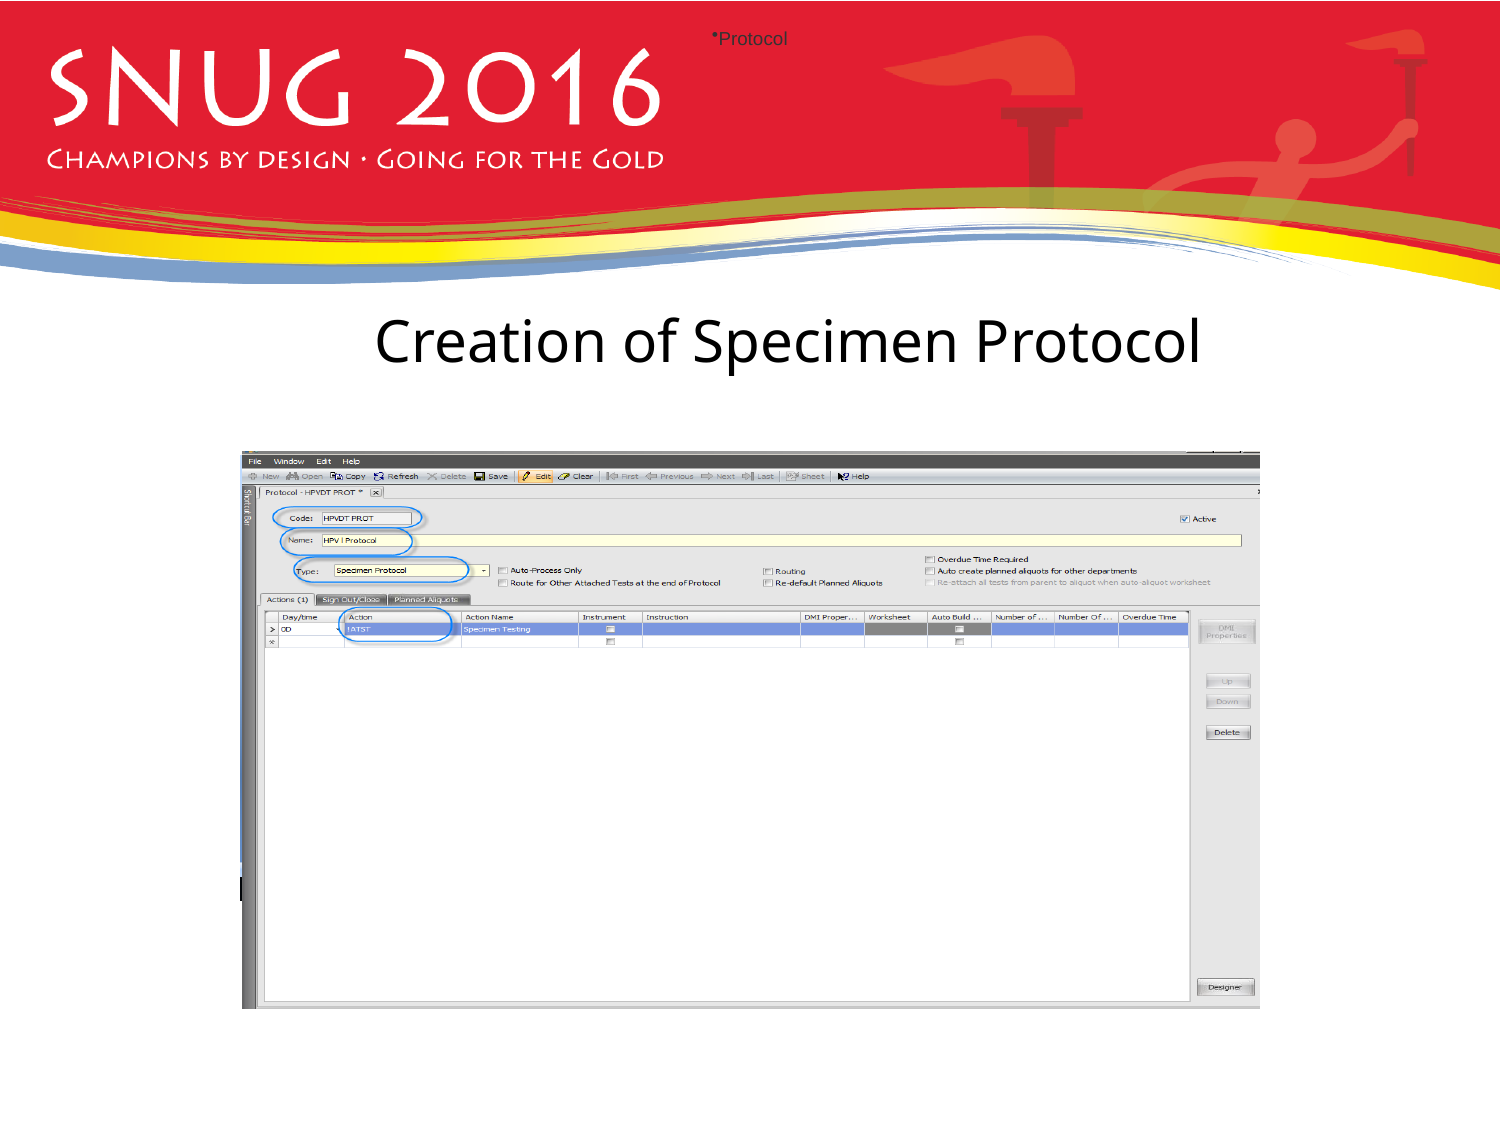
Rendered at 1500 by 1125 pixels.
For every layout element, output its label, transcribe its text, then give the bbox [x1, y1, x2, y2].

picture [240, 451, 1260, 1009]
text_box Protocol [696, 18, 803, 57]
picture [0, 1, 1500, 293]
text_box Creation of Specimen Protocol [349, 304, 1228, 383]
